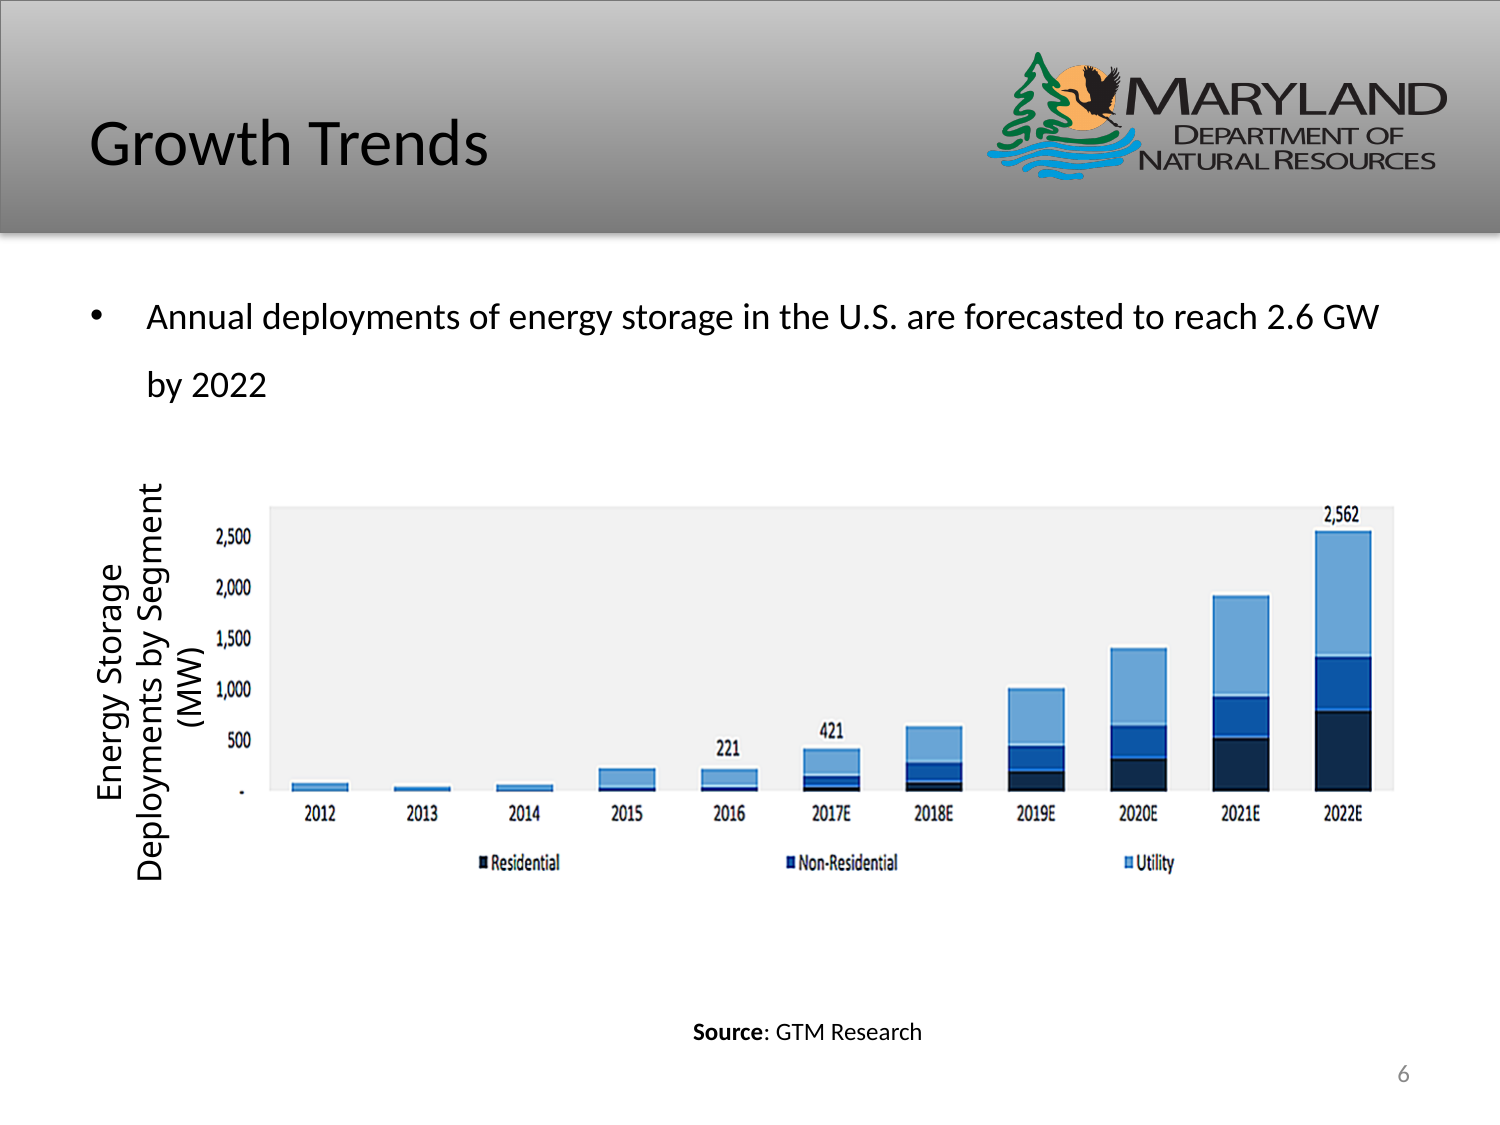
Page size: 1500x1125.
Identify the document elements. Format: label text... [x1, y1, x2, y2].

list Annual deployments of energy storage in the U.S. are forecasted to reach 2.6 GW by 2022 [75, 262, 1425, 356]
picture [987, 52, 1447, 180]
text_box Source: GTM Research [476, 1008, 1140, 1053]
text_box Growth Trends [75, 45, 943, 233]
slide_number 6 [1074, 1042, 1425, 1103]
text_box Energy Storage Deployments by Segment (MW) [80, 455, 216, 912]
picture [204, 488, 1412, 879]
picture [1045, 148, 1104, 153]
